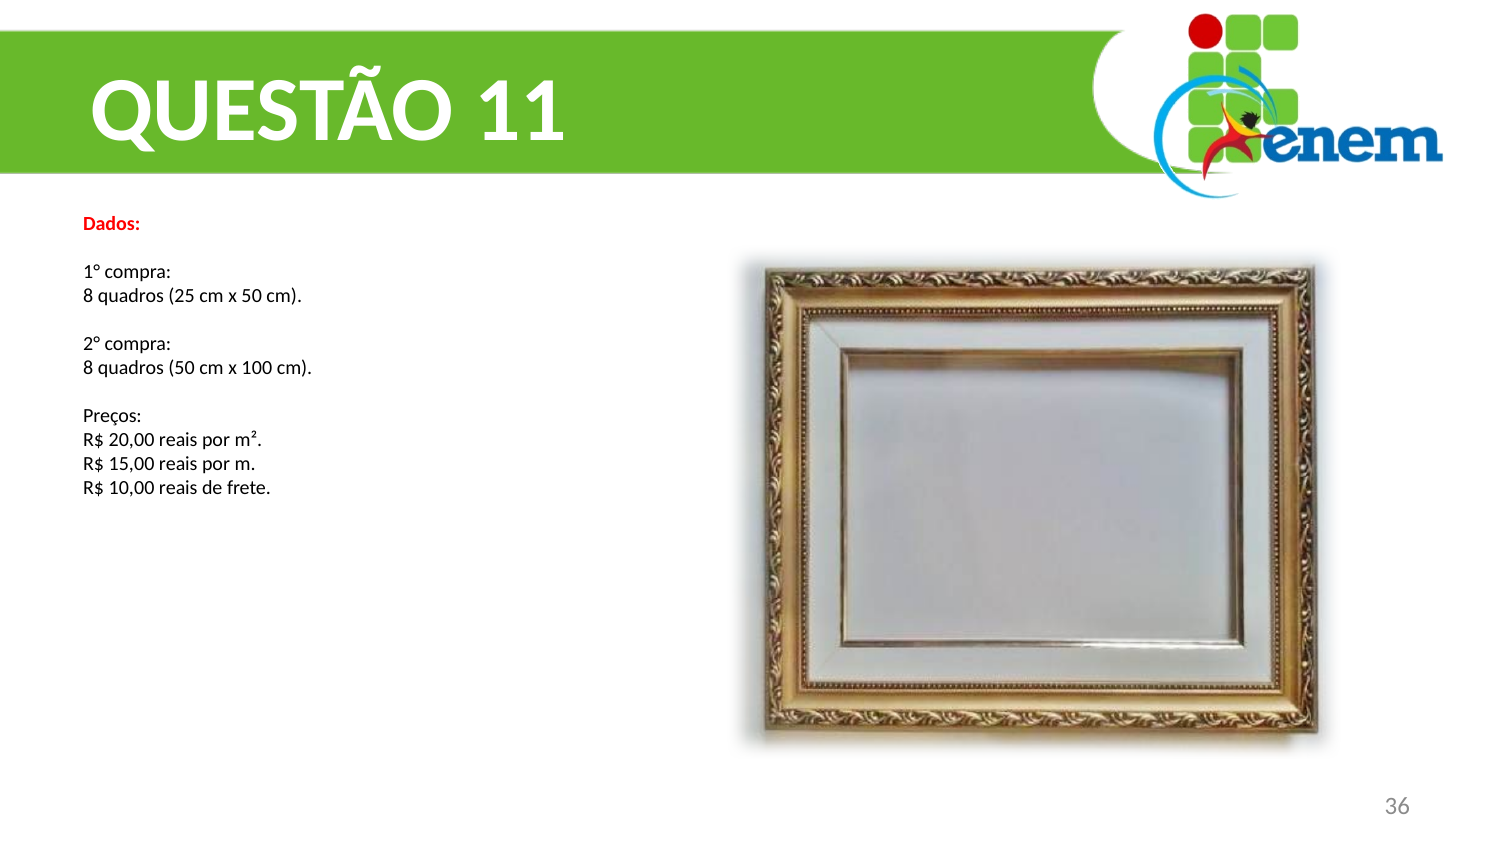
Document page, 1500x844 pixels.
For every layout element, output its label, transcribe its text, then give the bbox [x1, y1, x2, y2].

text_box Dados: 1° compra: 8 quadros (25 cm x 50 cm). 2° compra: 8 quadros (50 cm x 100 cm). Preços: R$ 20,00 reais por m². R$ 15,00 reais por m. R$ 10,00 reais de frete. [64, 199, 1436, 791]
picture [0, 0, 1500, 844]
title QUESTÃO 11 [75, 33, 1146, 175]
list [1151, 8, 1446, 201]
slide_number 36 [1074, 782, 1425, 827]
